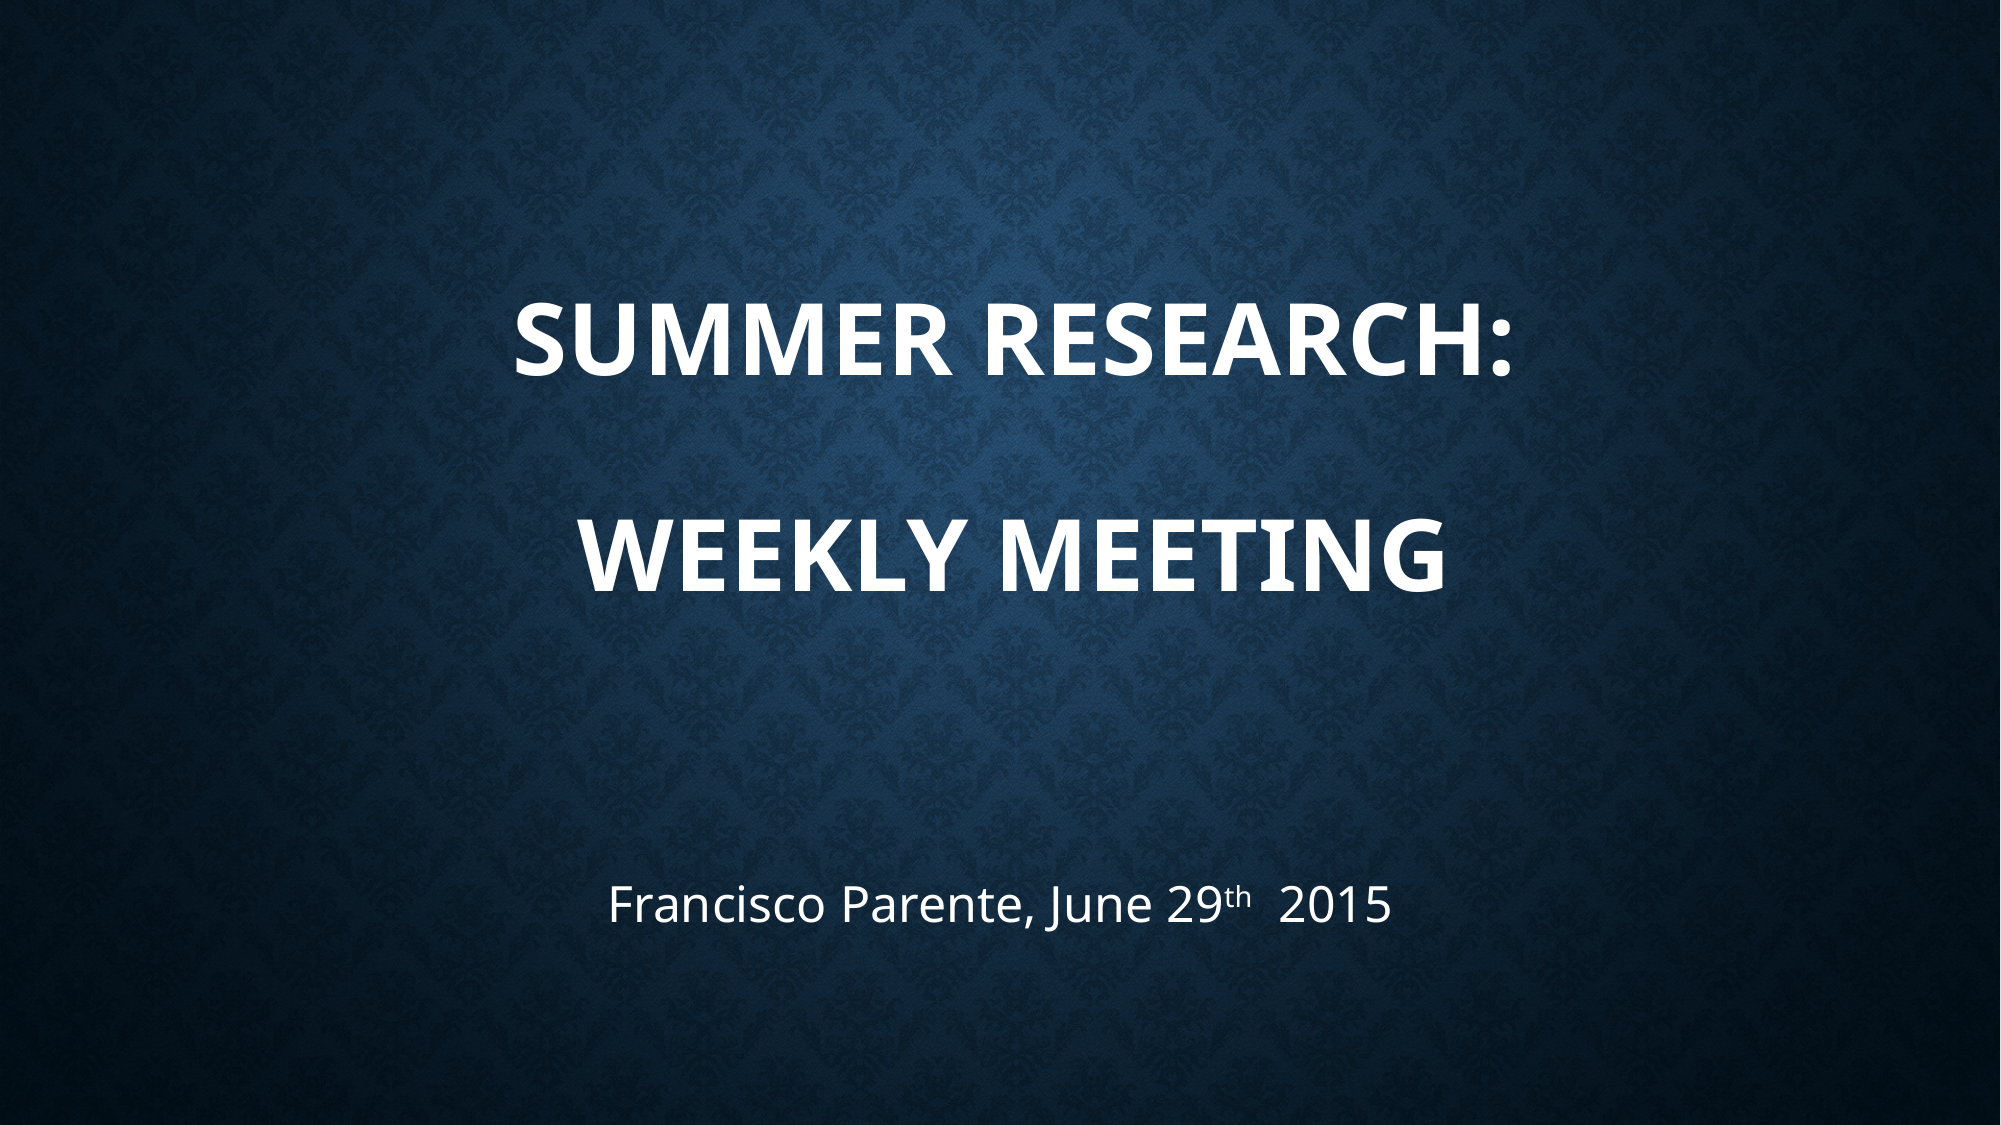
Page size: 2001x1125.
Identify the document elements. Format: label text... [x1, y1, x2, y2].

title Summer research: Weekly Meeting [276, 228, 1754, 621]
subtitle Francisco Parente, June 29th 2015 [261, 853, 1739, 1125]
